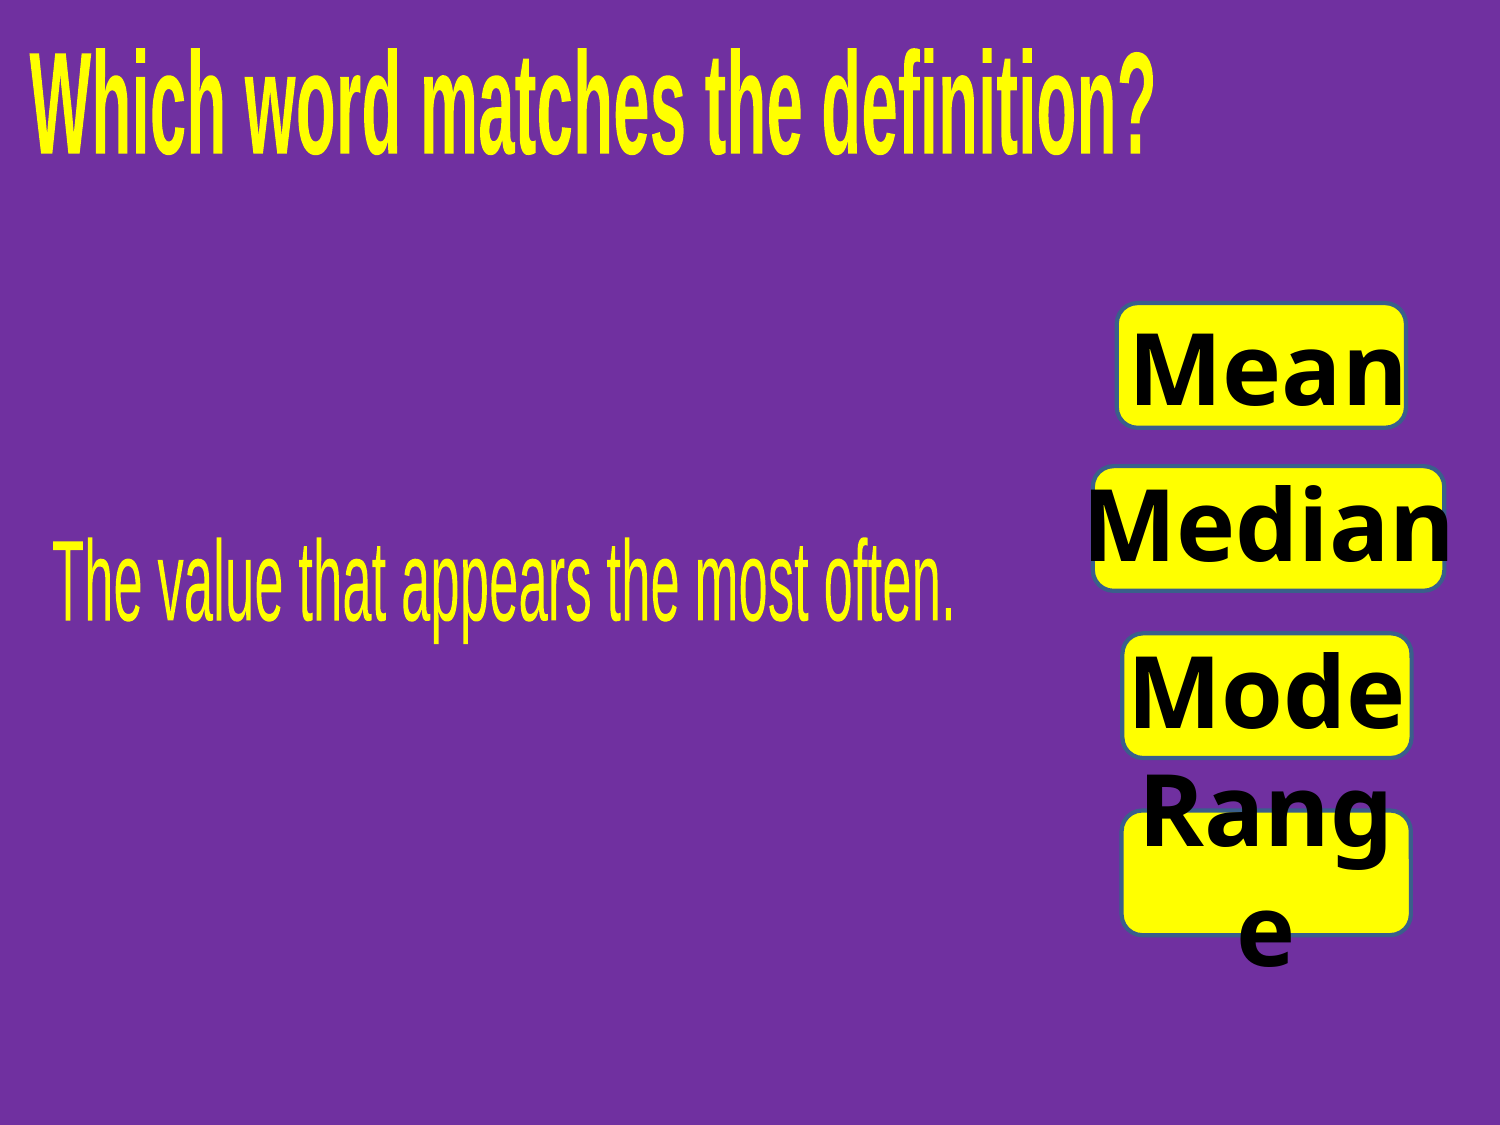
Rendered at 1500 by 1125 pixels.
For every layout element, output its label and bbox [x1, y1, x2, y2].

text_box [1095, 810, 1437, 936]
text_box [0, 0, 1497, 1125]
text_box [1096, 633, 1438, 759]
text_box [1098, 302, 1439, 429]
text_box [1061, 465, 1476, 592]
